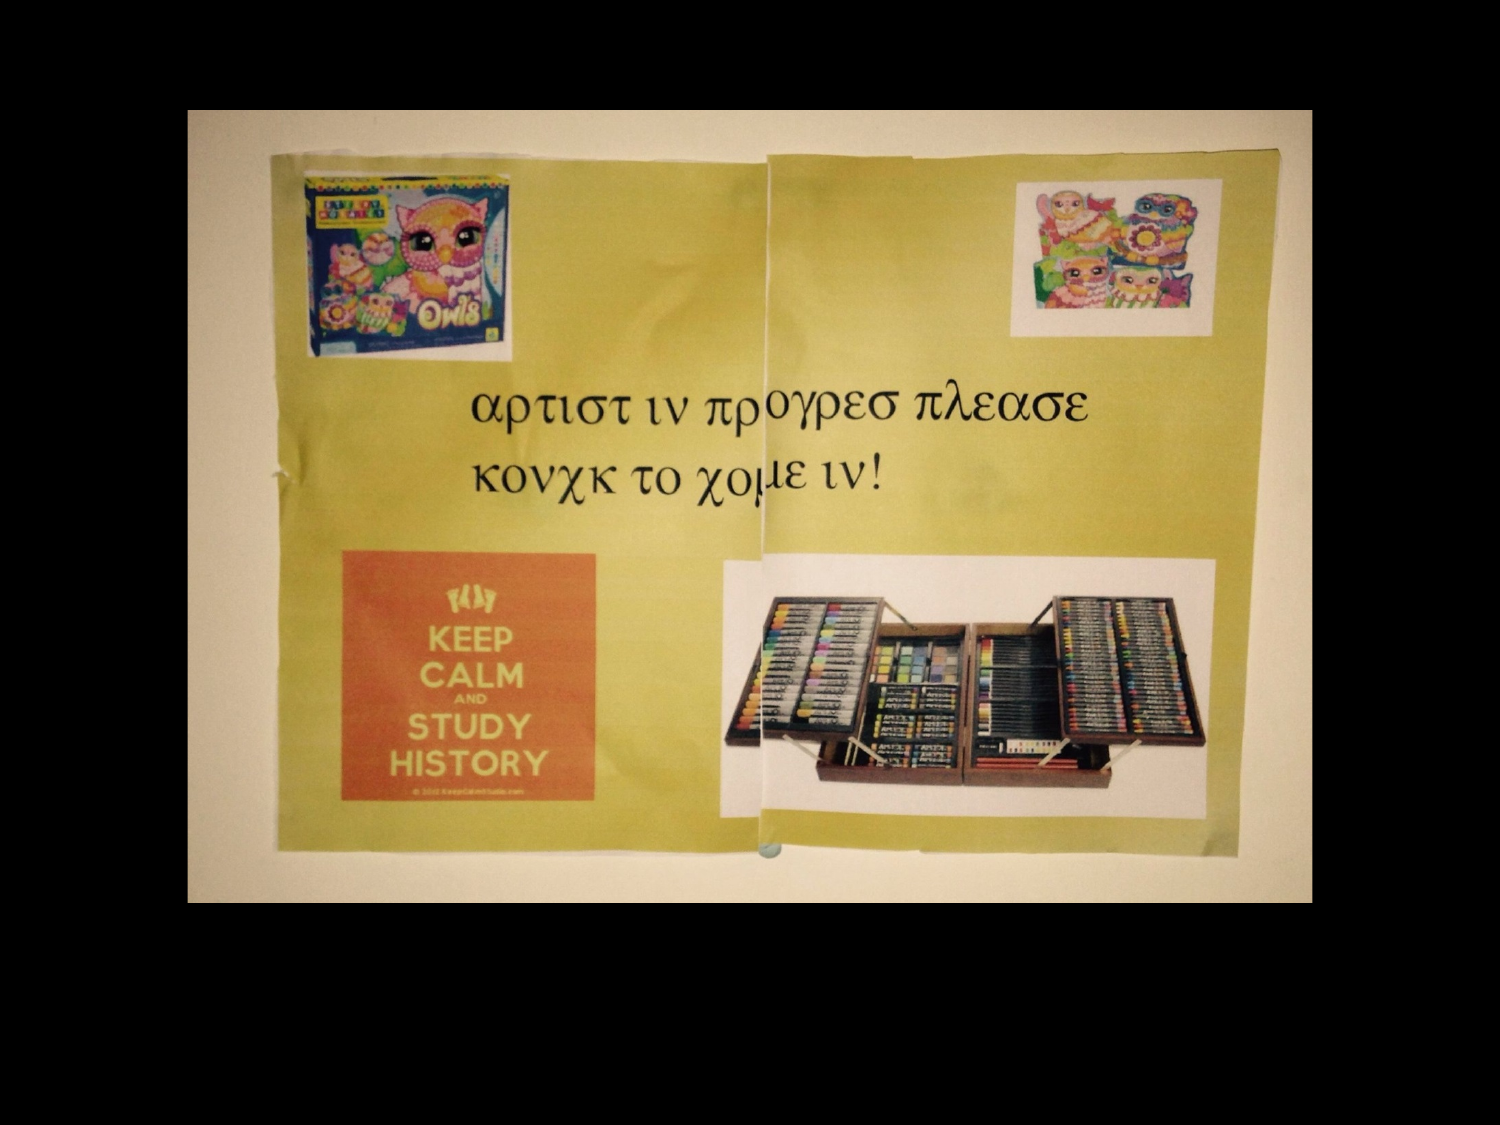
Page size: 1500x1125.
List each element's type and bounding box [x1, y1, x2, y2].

picture [187, 110, 1313, 903]
